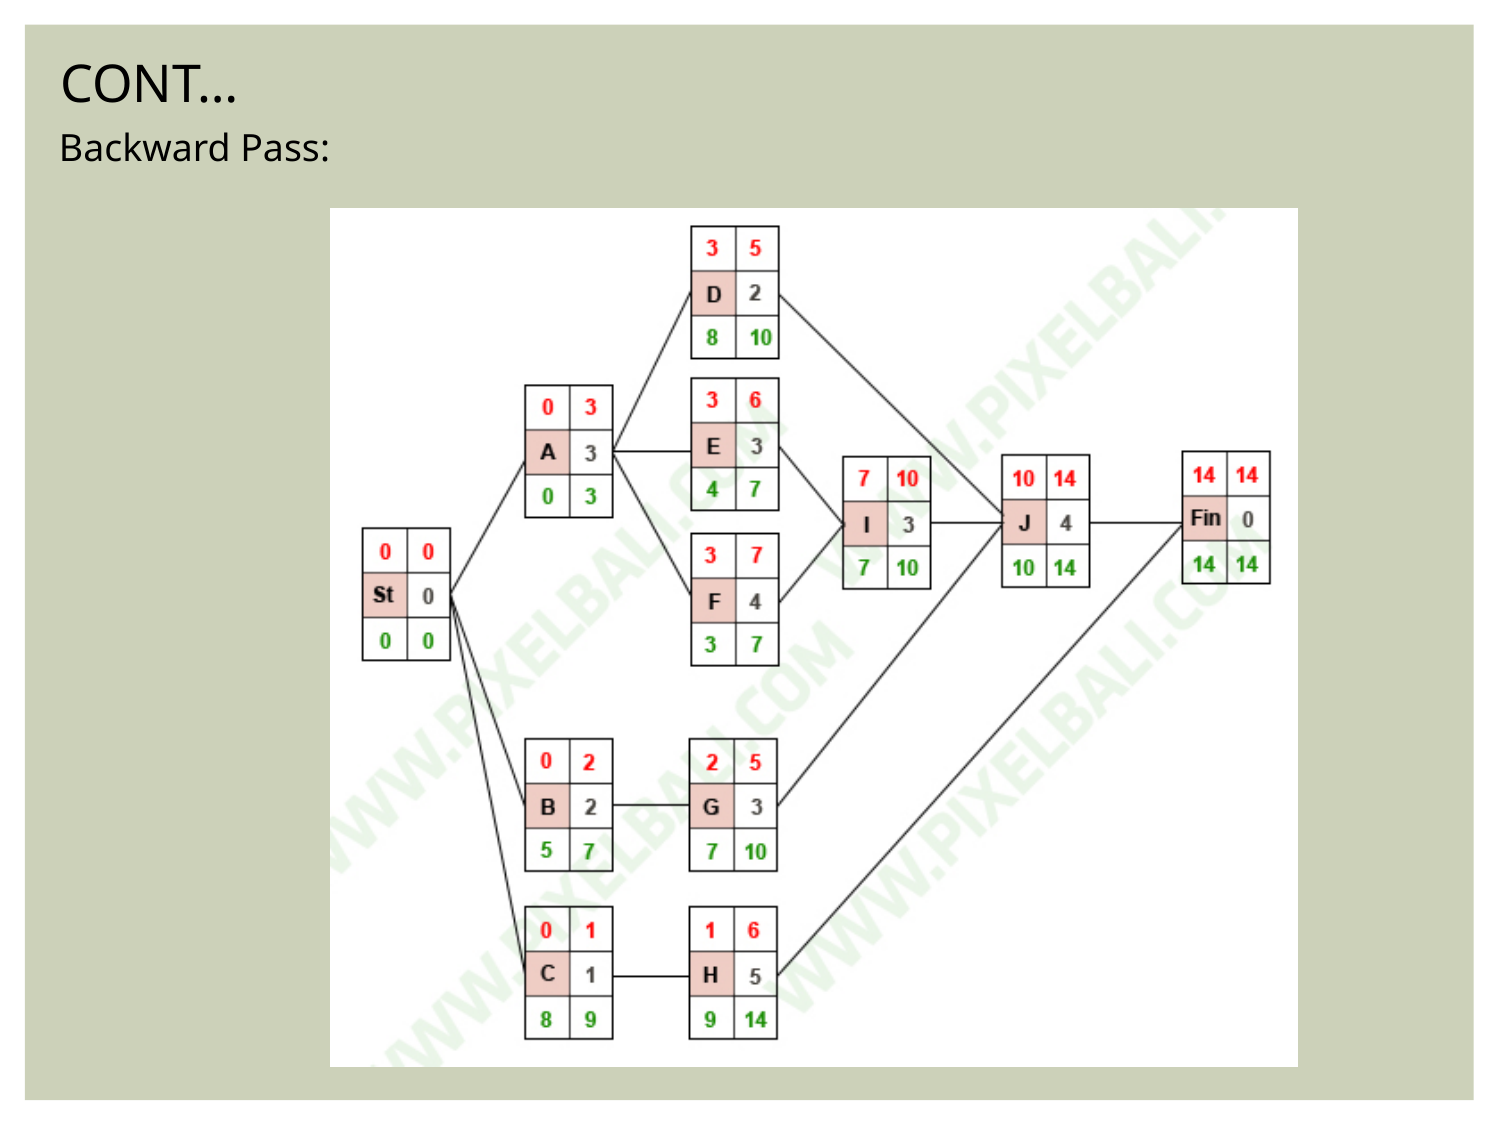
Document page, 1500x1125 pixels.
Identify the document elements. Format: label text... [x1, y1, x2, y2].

text_box Backward Pass: [44, 116, 346, 176]
text_box CONT… [45, 42, 254, 120]
picture [330, 207, 1298, 1067]
